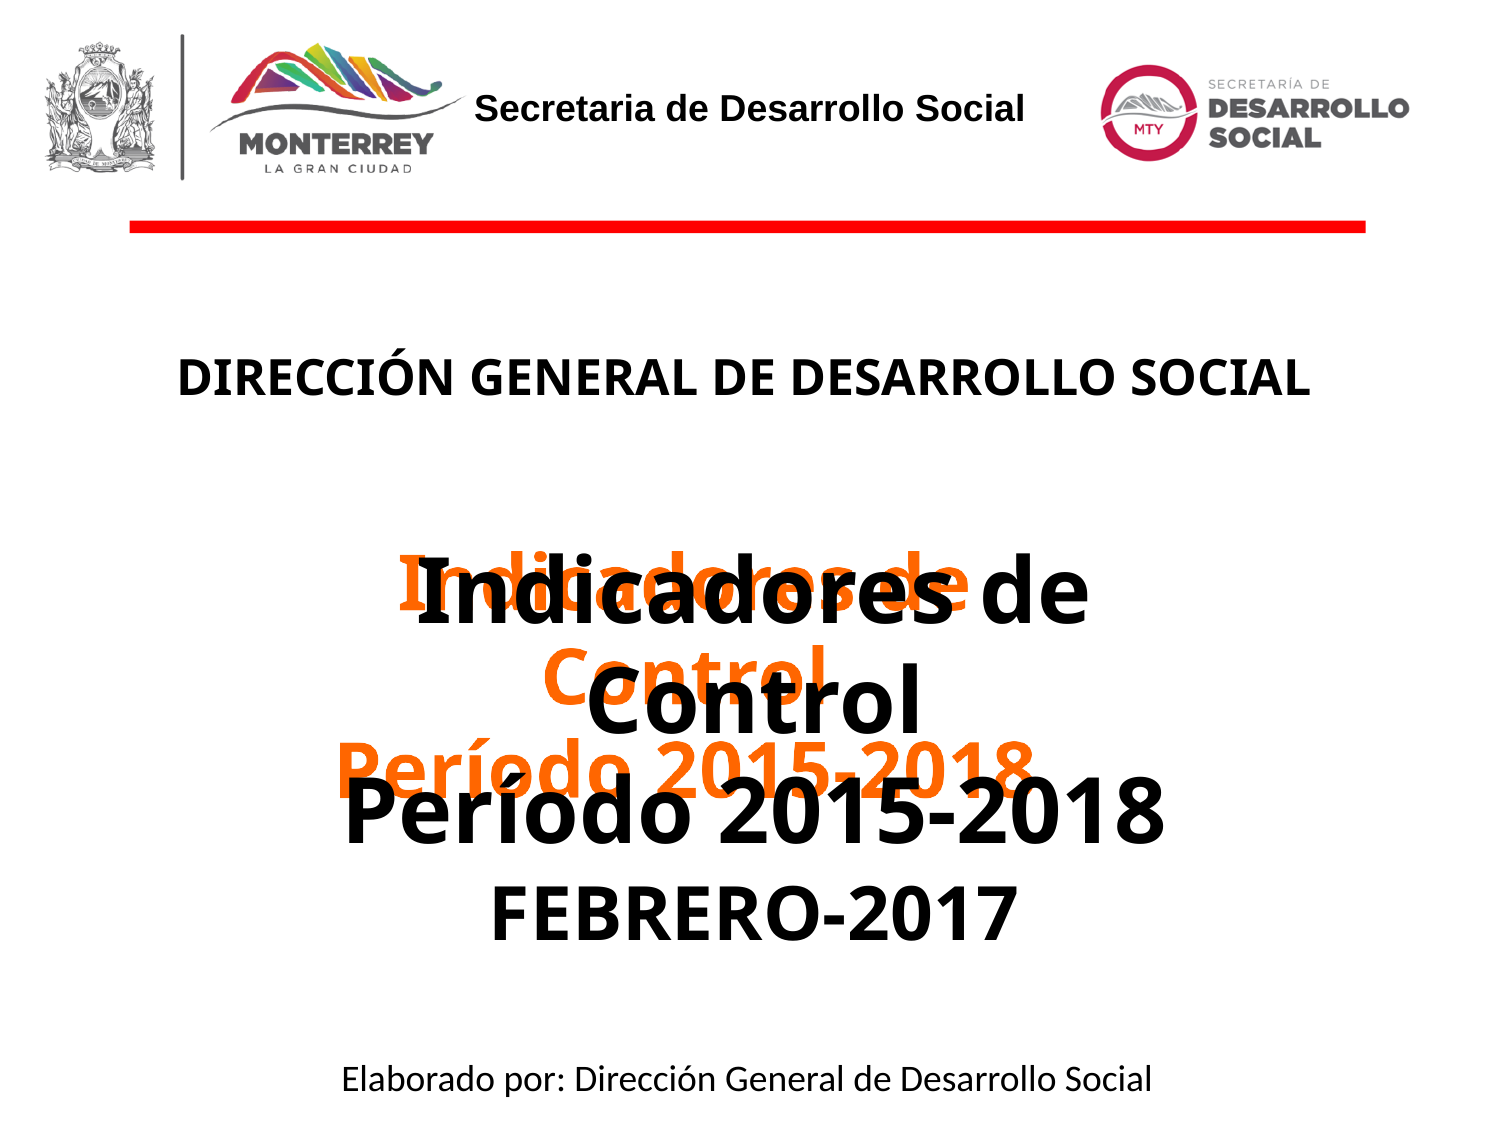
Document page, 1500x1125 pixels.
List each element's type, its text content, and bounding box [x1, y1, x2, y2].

text_box Secretaria de Desarrollo Social [473, 76, 1063, 137]
text_box DIRECCIÓN GENERAL DE DESARROLLO SOCIAL [162, 337, 1327, 413]
picture [41, 30, 469, 185]
text_box Indicadores de Control Período 2015-2018 [262, 524, 1247, 870]
picture [1068, 40, 1442, 185]
text_box FEBRERO-2017 [277, 857, 1231, 963]
text_box Elaborado por: Dirección General de Desarrollo Social [326, 1046, 1169, 1107]
